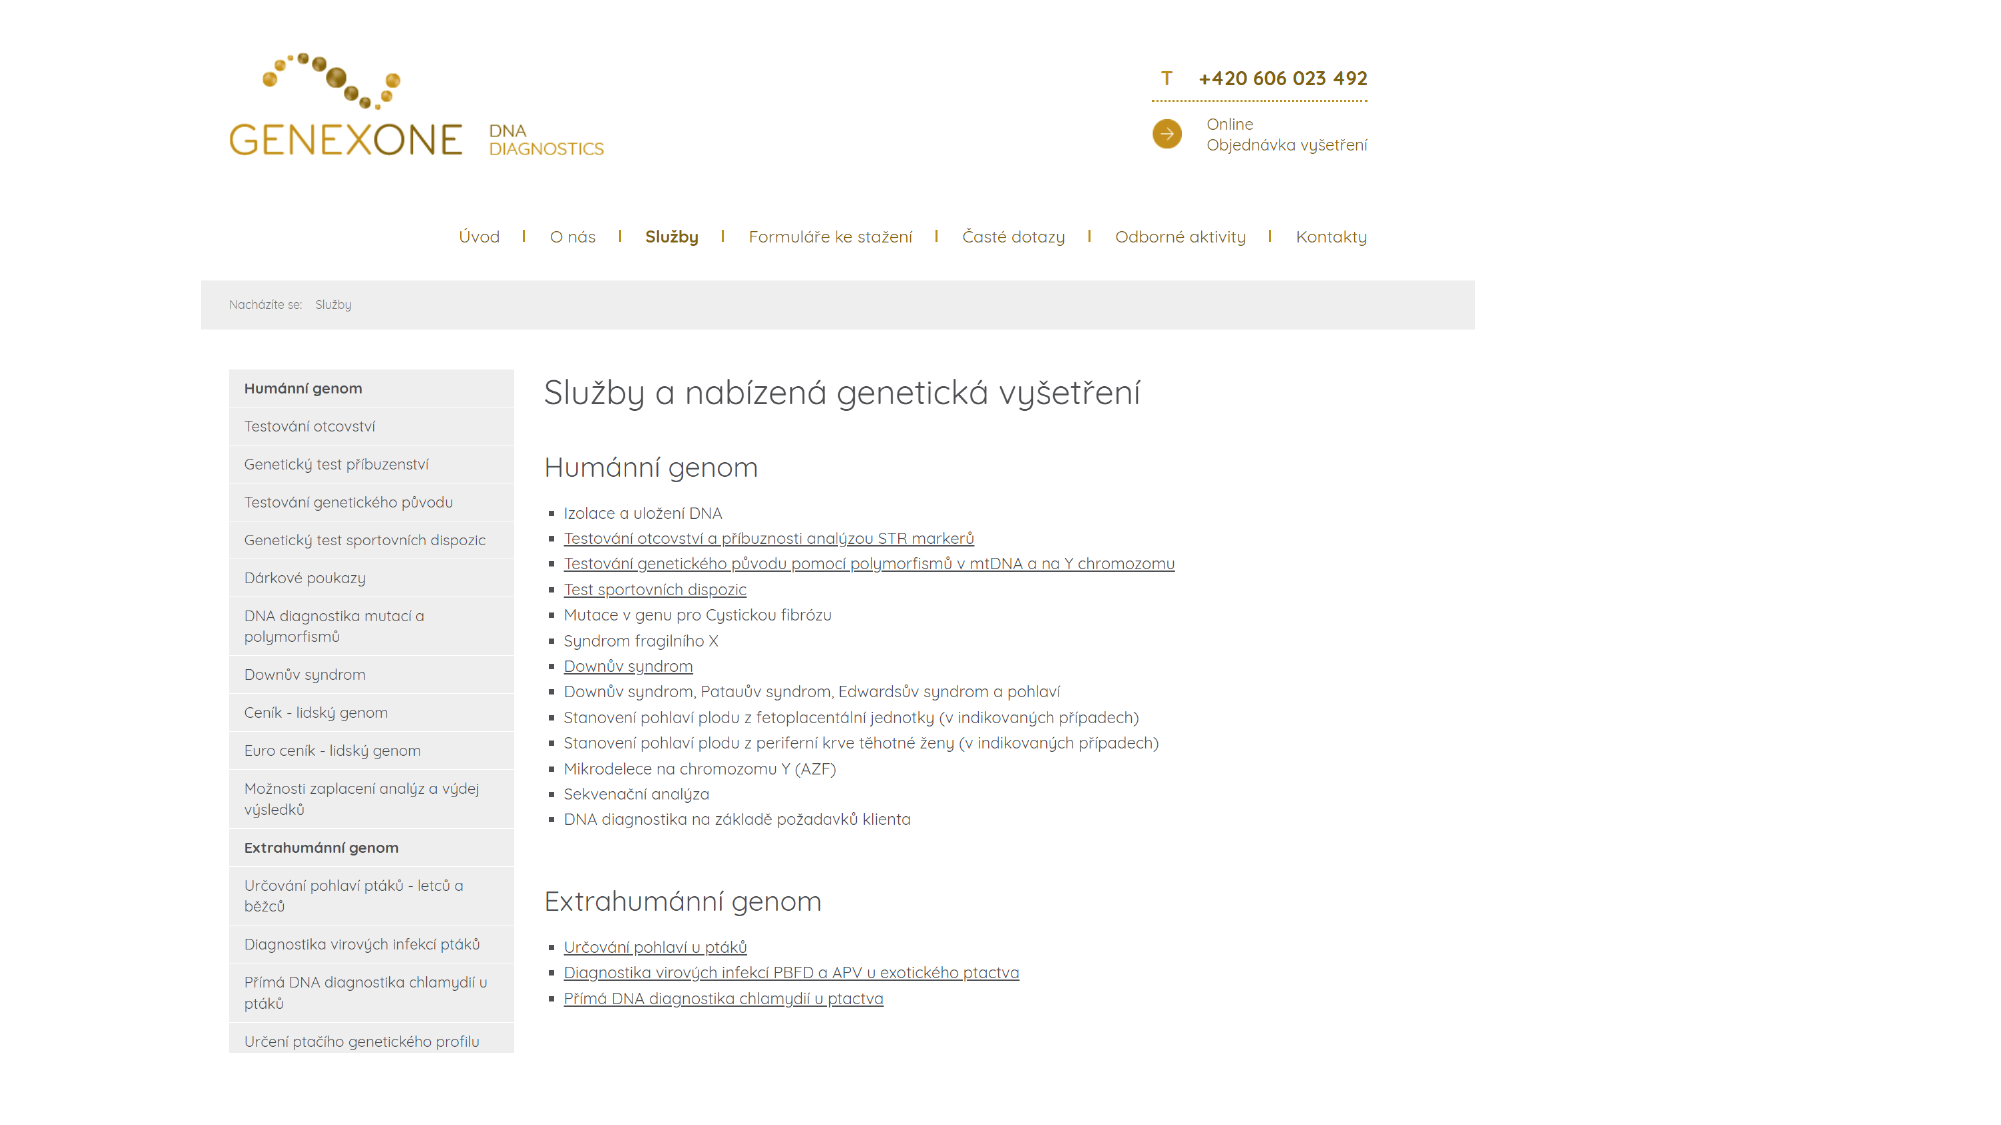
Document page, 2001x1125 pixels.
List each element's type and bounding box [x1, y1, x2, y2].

list [201, 33, 1475, 1053]
